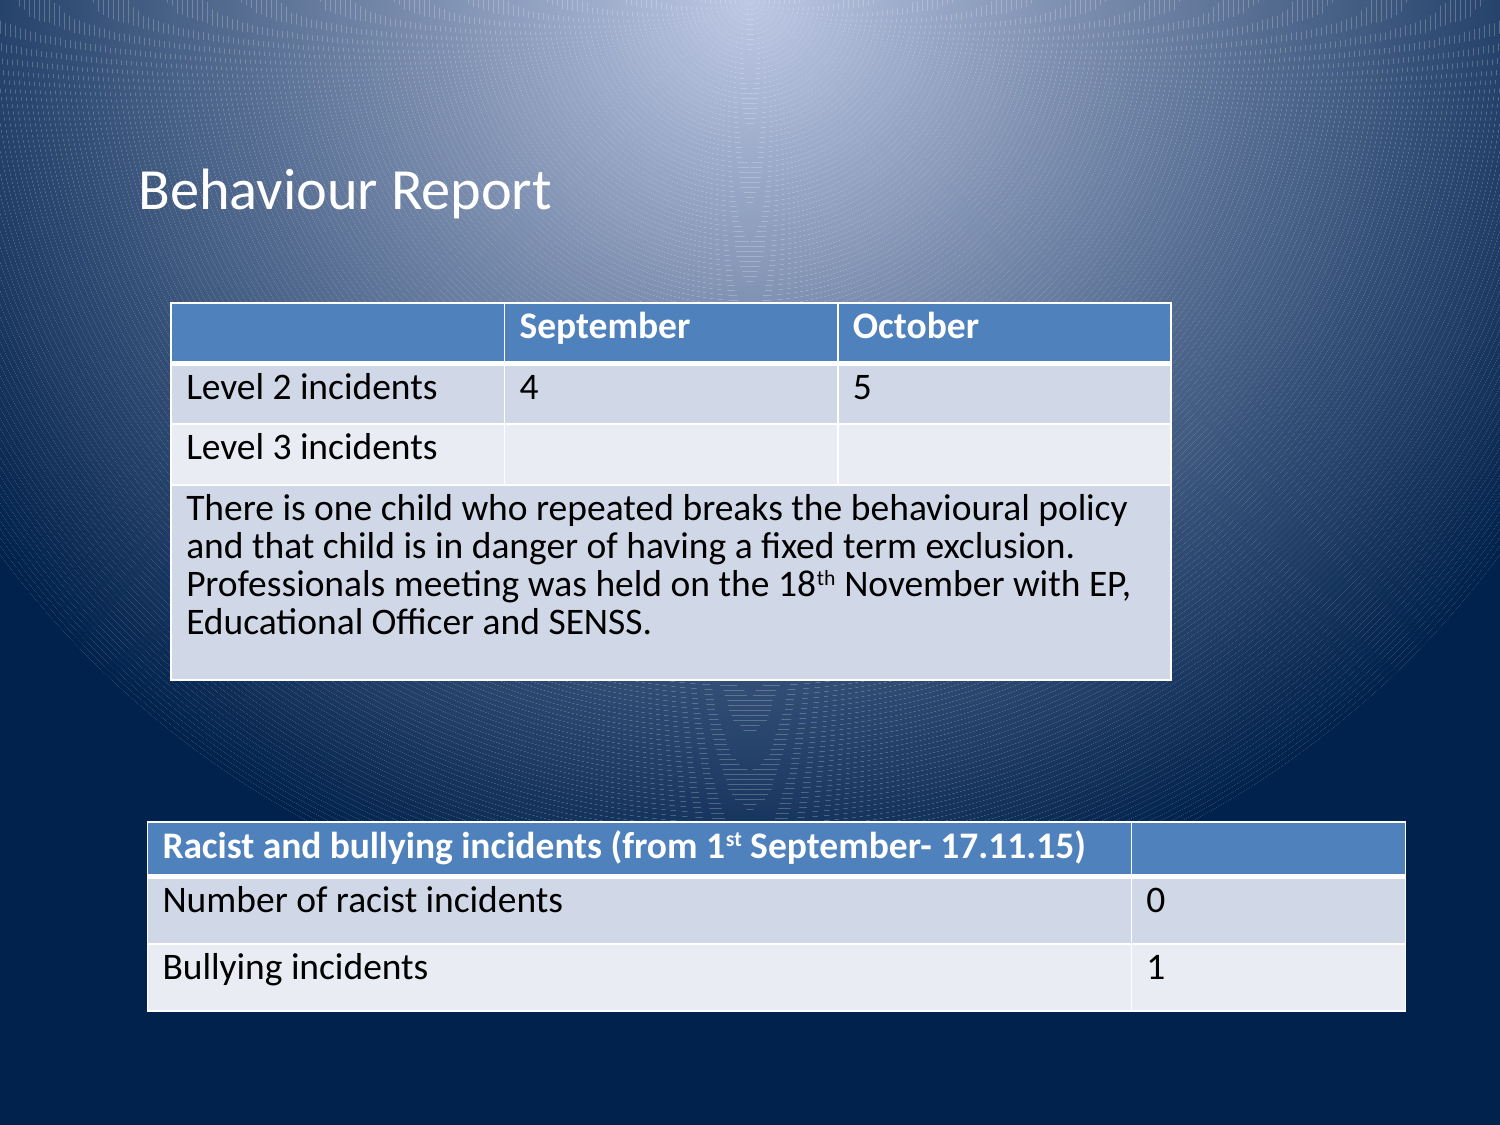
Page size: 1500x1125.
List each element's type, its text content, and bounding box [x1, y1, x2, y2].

table_cell 1 [1132, 945, 1405, 1010]
table_header September [505, 304, 837, 361]
table_cell 4 [505, 366, 837, 423]
table_header October [839, 304, 1170, 361]
text_box Behaviour Report [123, 143, 1258, 229]
table_header [1132, 823, 1405, 874]
table_cell Level 3 incidents [172, 425, 504, 484]
table_header [172, 304, 504, 361]
table_cell There is one child who repeated breaks the behavioural policy and that child is in danger of having a fixed term exclusion. Professionals meeting was held on the 18th November with EP, Educational Officer and SENSS. [172, 486, 1170, 679]
table_cell Number of racist incidents [148, 879, 1131, 943]
table_cell [505, 425, 837, 484]
table_cell 5 [839, 366, 1170, 423]
table_cell [839, 425, 1170, 484]
table_cell 0 [1132, 879, 1405, 943]
table_cell Bullying incidents [148, 945, 1131, 1010]
table_cell Level 2 incidents [172, 366, 504, 423]
table_header Racist and bullying incidents (from 1st September- 17.11.15) [148, 823, 1131, 874]
